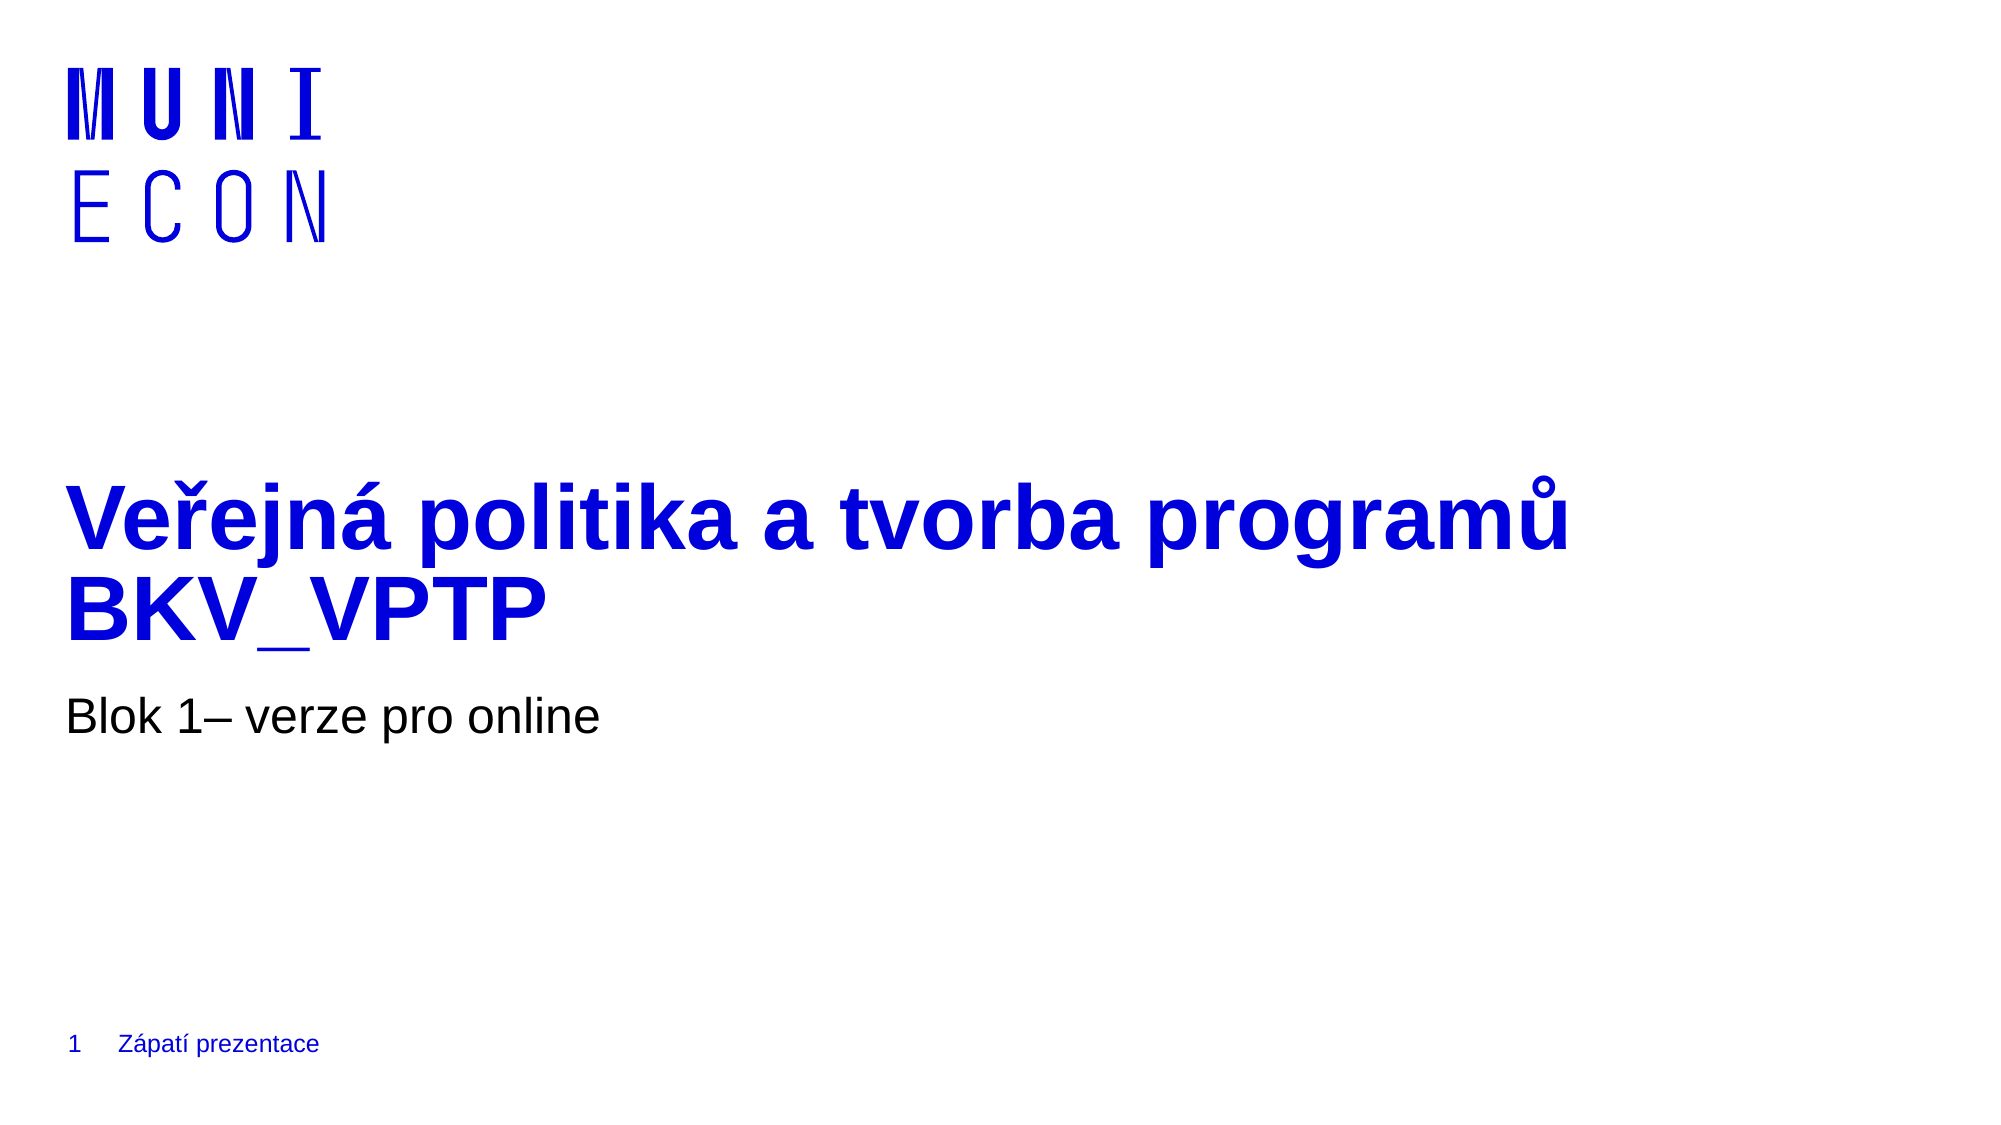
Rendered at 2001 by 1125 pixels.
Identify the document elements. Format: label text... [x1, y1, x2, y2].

title Veřejná politika a tvorba programů BKV_VPTP [65, 475, 1930, 668]
slide_number 1 [67, 1021, 110, 1063]
subtitle Blok 1– verze pro online [65, 675, 1930, 790]
footer Zápatí prezentace [118, 1021, 1418, 1063]
